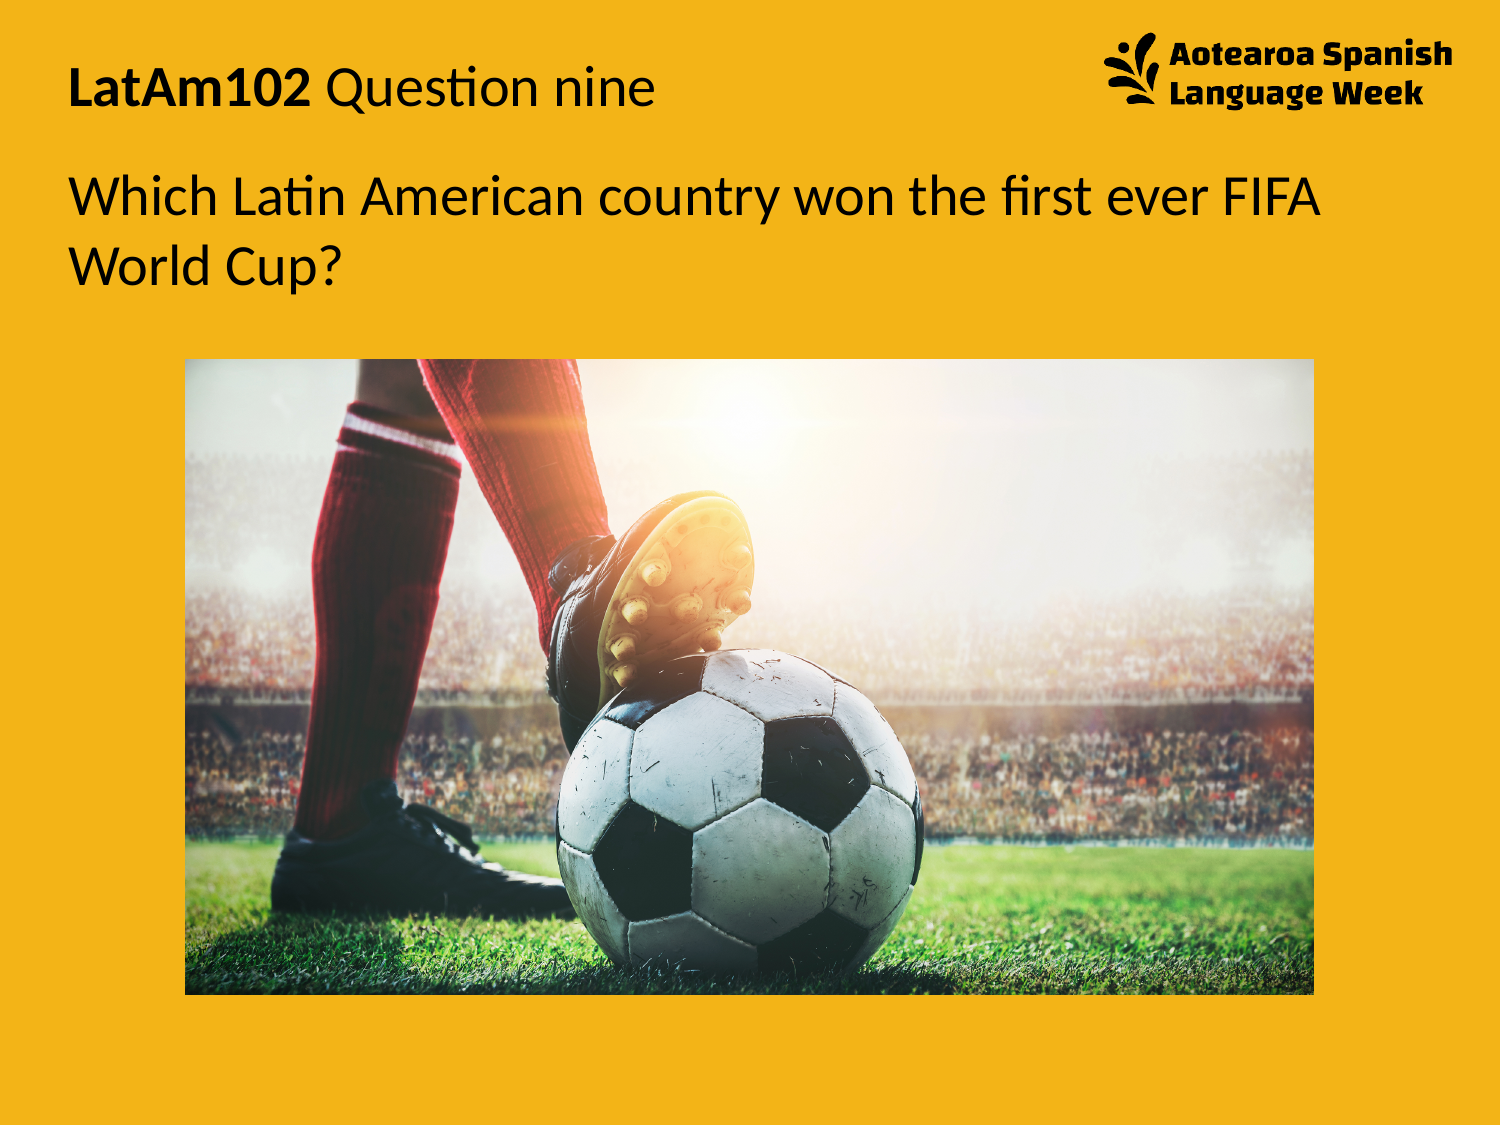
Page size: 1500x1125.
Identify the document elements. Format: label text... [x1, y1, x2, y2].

picture [1080, 0, 1477, 151]
picture [185, 359, 1315, 995]
title LatAm102 Question nine Which Latin American country won the first ever FIFA World Cup? [53, 19, 1404, 327]
